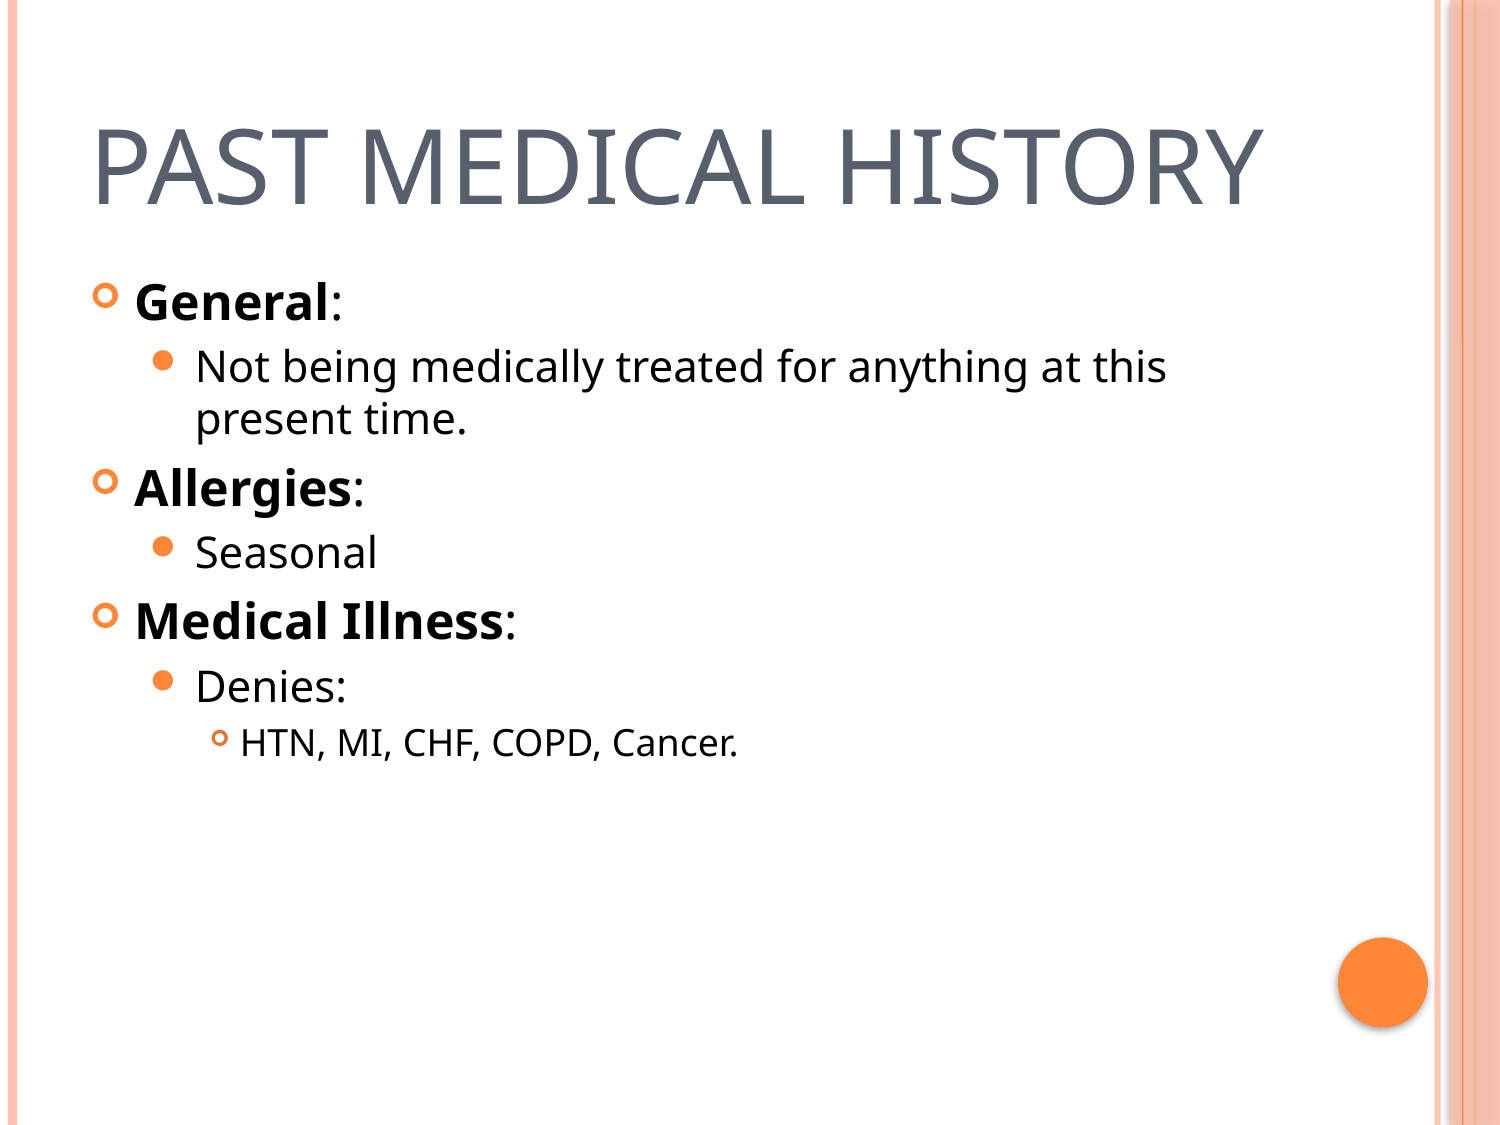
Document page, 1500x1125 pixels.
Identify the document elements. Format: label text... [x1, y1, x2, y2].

list General: Not being medically treated for anything at this present time. Allergies: Seasonal Medical Illness: Denies: HTN, MI, CHF, COPD, Cancer. [75, 262, 1300, 1062]
title Past Medical History [75, 45, 1300, 233]
